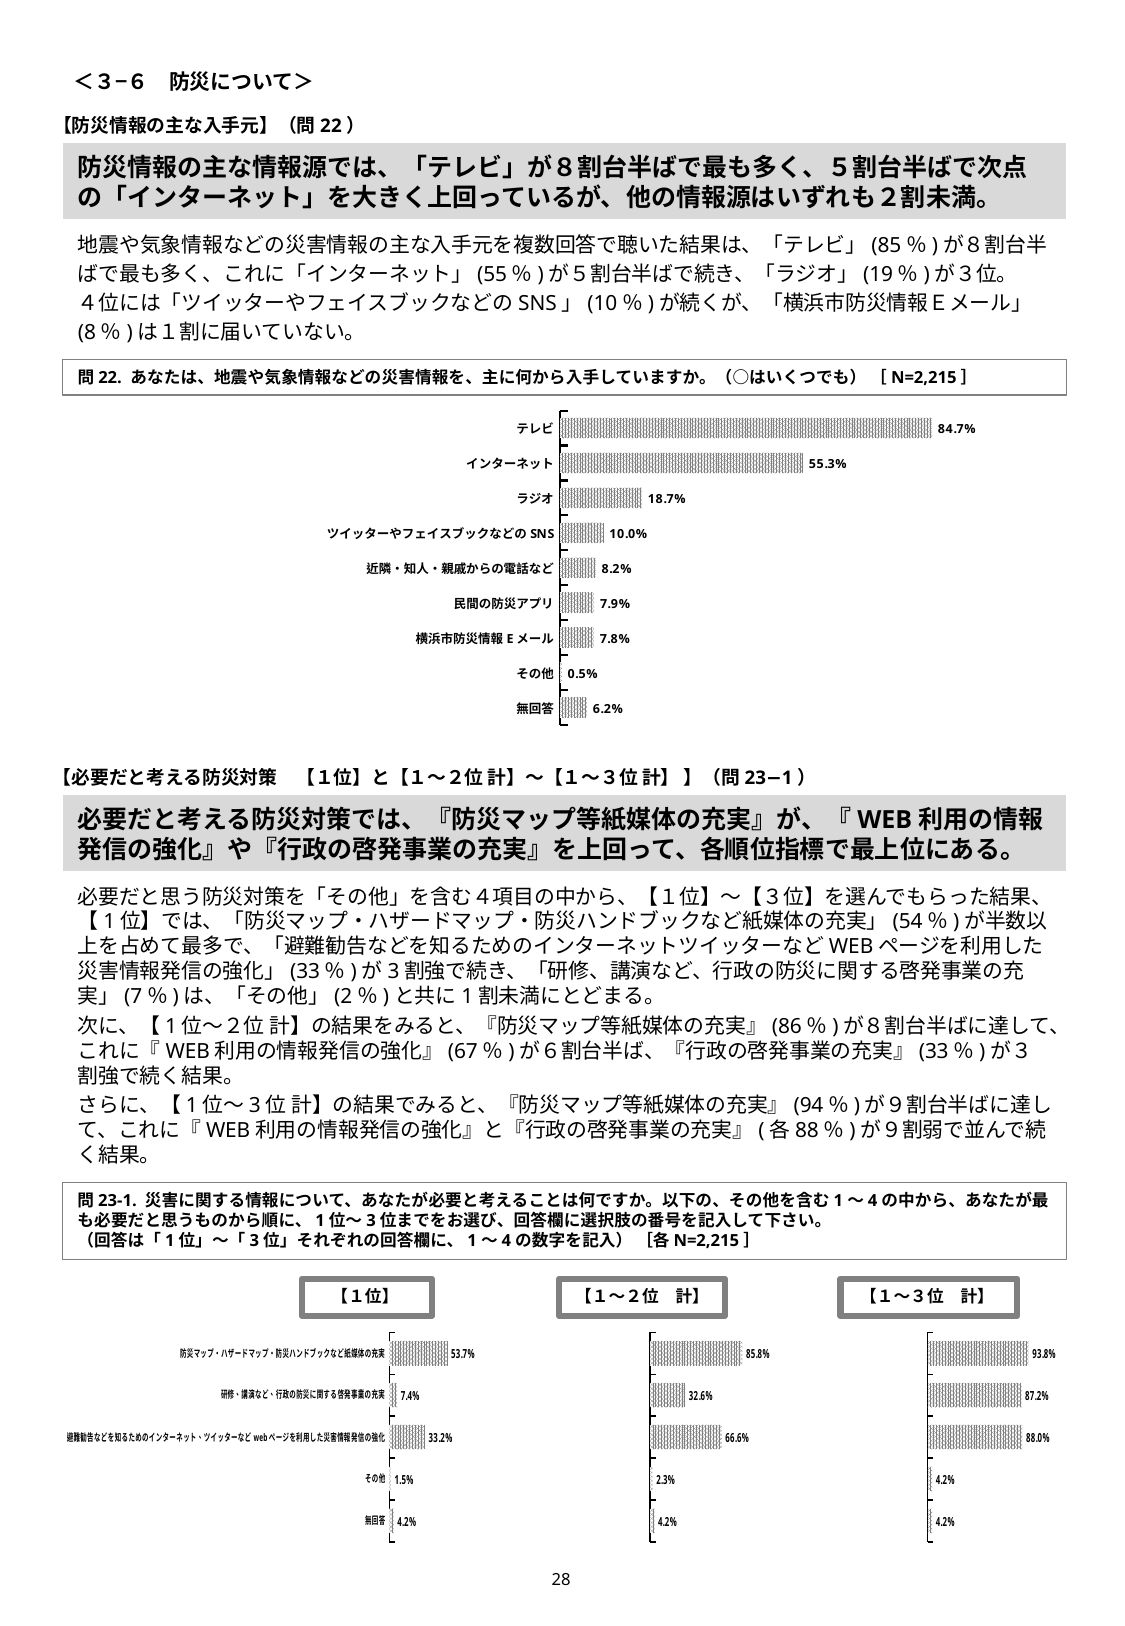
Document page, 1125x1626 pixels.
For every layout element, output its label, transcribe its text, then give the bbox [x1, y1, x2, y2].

chart [10, 397, 1115, 736]
text_box 【防災情報の主な入手元】（問22） [38, 105, 925, 144]
text_box 必要だと考える防災対策では、『防災マップ等紙媒体の充実』が、『WEB利用の情報発信の強化』や『行政の啓発事業の充実』を上回って、各順位指標で最上位にある。 [62, 794, 1067, 872]
text_box 問23-1. 災害に関する情報について、あなたが必要と考えることは何ですか。以下の、その他を含む1～4の中から、あなたが最も必要だと思うものから順に、1位～3位までをお選び、回答欄に選択肢の番号を記入して下さい。 （回答は「1位」～「3位」それぞれの回答欄に、1～4の数字を記入） ［各N=2,215］ [62, 1182, 1067, 1260]
text_box 問22. あなたは、地震や気象情報などの災害情報を、主に何から入手していますか。（○はいくつでも） ［N=2,215］ [62, 359, 1067, 396]
text_box 【１～３位 計】 [840, 1278, 1018, 1316]
slide_number 27 [429, 1558, 693, 1624]
chart [66, 1323, 1076, 1550]
title 防災情報の主な情報源では、「テレビ」が８割台半ばで最も多く、５割台半ばで次点の「インターネット」を大きく上回っているが、他の情報源はいずれも２割未満。 [62, 142, 1067, 220]
subtitle 地震や気象情報などの災害情報の主な入手元を複数回答で聴いた結果は、「テレビ」(85％)が８割台半 ばで最も多く、これに「インターネット」(55％)が５割台半ばで続き、「ラジオ」(19％)が３位。 ４位には「ツイッターやフェイスブックなどのSNS」(10％)が続くが、「横浜市防災情報Ｅメール」 (8％)は１割に届いていない。 [62, 223, 1067, 356]
text_box 【必要だと考える防災対策 【１位】と【１〜２位 計】〜【１〜３位 計】 】（問23−1） [38, 757, 924, 796]
text_box 【１位】 [301, 1278, 432, 1316]
text_box ＜３−６ 防災について＞ [58, 45, 1045, 117]
text_box 【１～２位 計】 [559, 1278, 725, 1316]
text_box 必要だと思う防災対策を「その他」を含む４項目の中から、【１位】〜【３位】を選んでもらった結果、【1位】では、「防災マップ・ハザードマップ・防災ハンドブックなど紙媒体の充実」(54％)が半数以上を占めて最多で、「避難勧告などを知るためのインターネットツイッターなどWEBページを利用した災害情報発信の強化」(33％)が3割強で続き、「研修、講演など、行政の防災に関する啓発事業の充実」(7％)は、「その他」(2％)と共に1割未満にとどまる。 次に、【1位〜２位 計】の結果をみると、『防災マップ等紙媒体の充実』(86％)が８割台半ばに達して、これに『WEB利用の情報発信の強化』(67％)が６割台半ば、『行政の啓発事業の充実』(33％)が３割強で続く結果。 さらに、【1位〜3位 計】の結果でみると、『防災マップ等紙媒体の充実』(94％)が９割台半ばに達して、これに『WEB利用の情報発信の強化』と『行政の啓発事業の充実』(各88％)が９割弱で並んで続く結果。 [62, 875, 1067, 1171]
